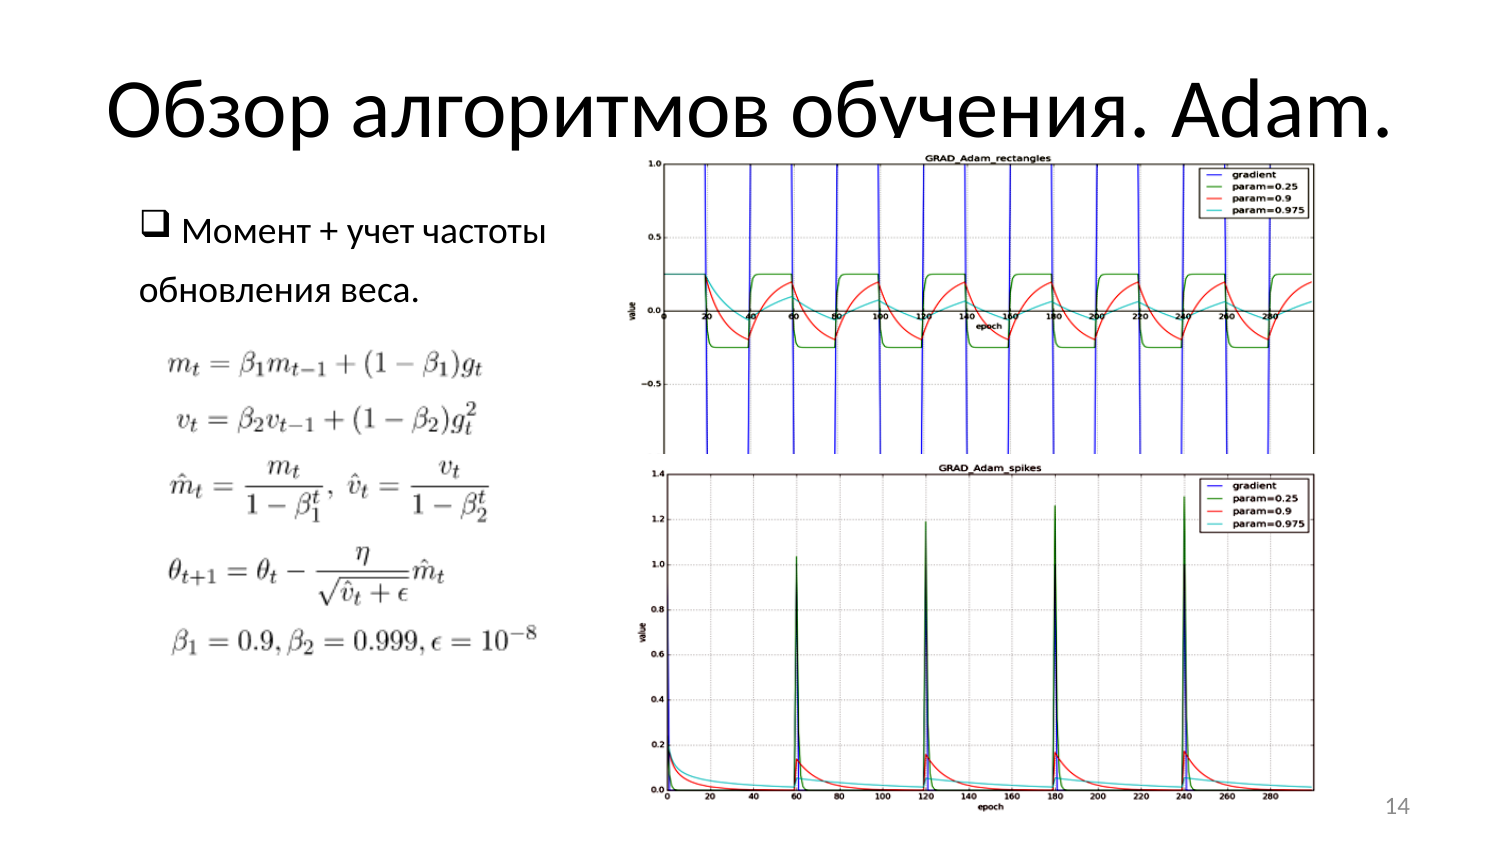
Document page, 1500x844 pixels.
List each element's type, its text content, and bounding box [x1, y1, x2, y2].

picture [159, 338, 487, 390]
picture [170, 400, 481, 444]
picture [159, 451, 498, 529]
title Обзор алгоритмов обучения. Adam. [75, 33, 1425, 175]
picture [165, 621, 538, 659]
slide_number 14 [1074, 782, 1425, 827]
text_box Момент + учет частоты обновления веса. [123, 185, 614, 318]
picture [619, 138, 1330, 818]
picture [159, 539, 452, 614]
